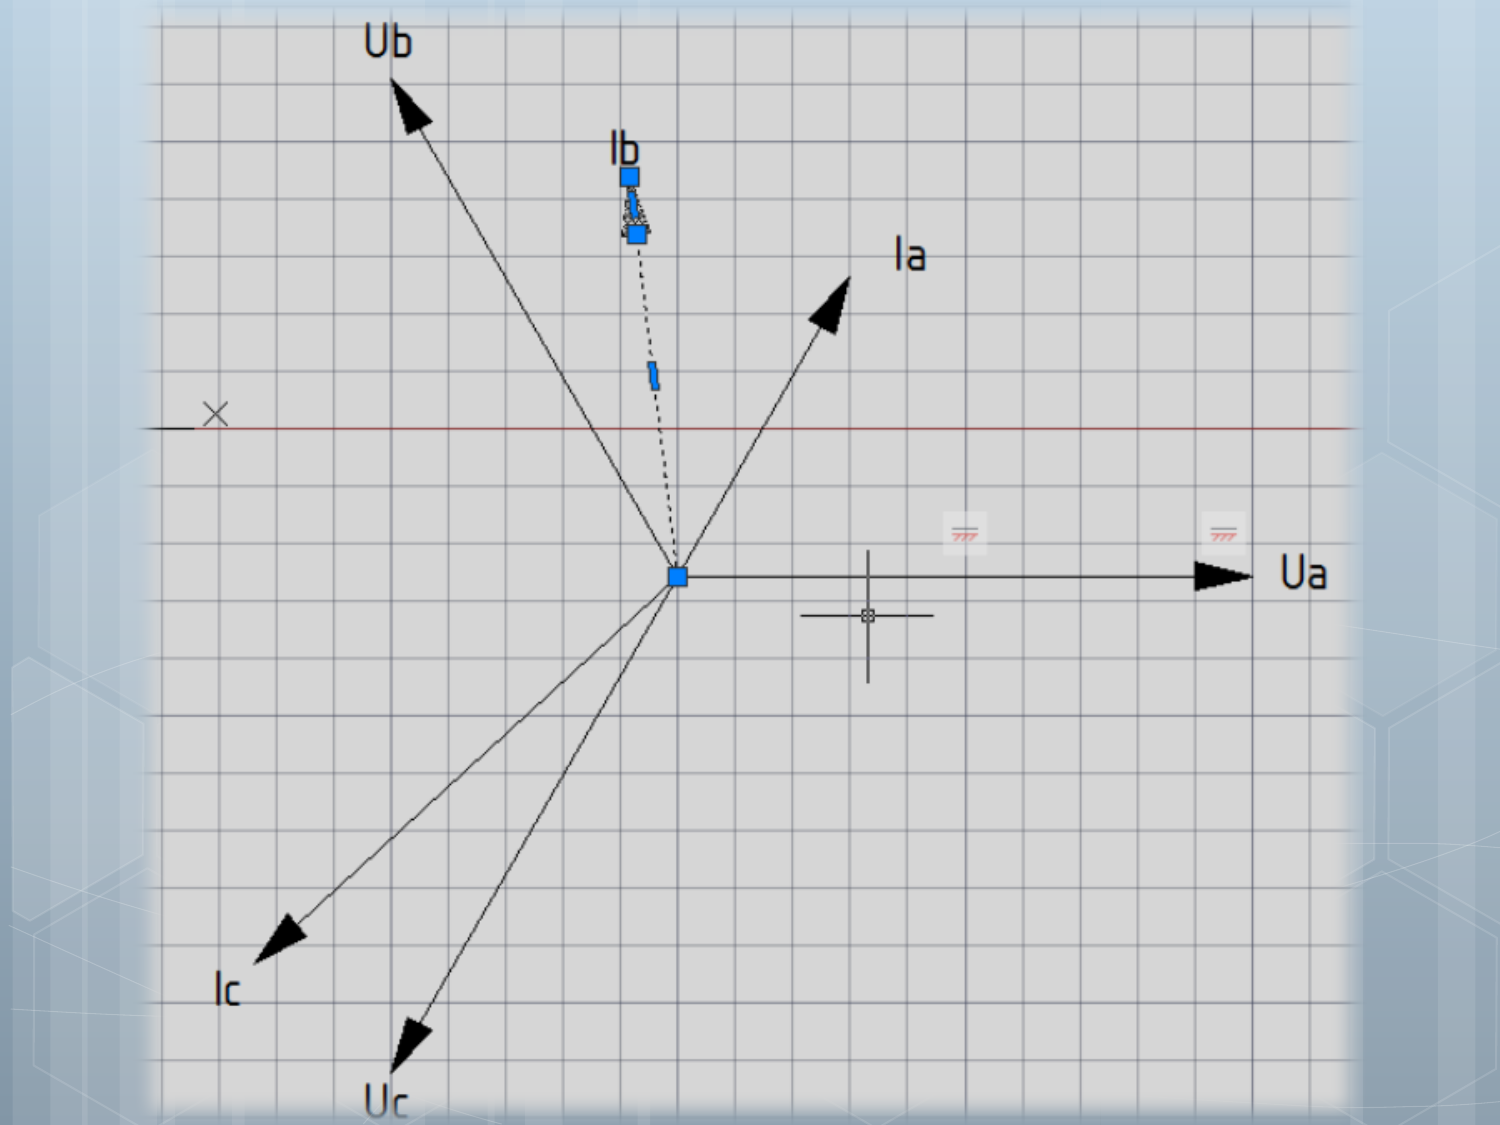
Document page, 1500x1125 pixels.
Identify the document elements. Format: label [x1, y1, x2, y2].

picture [132, 0, 1368, 1125]
